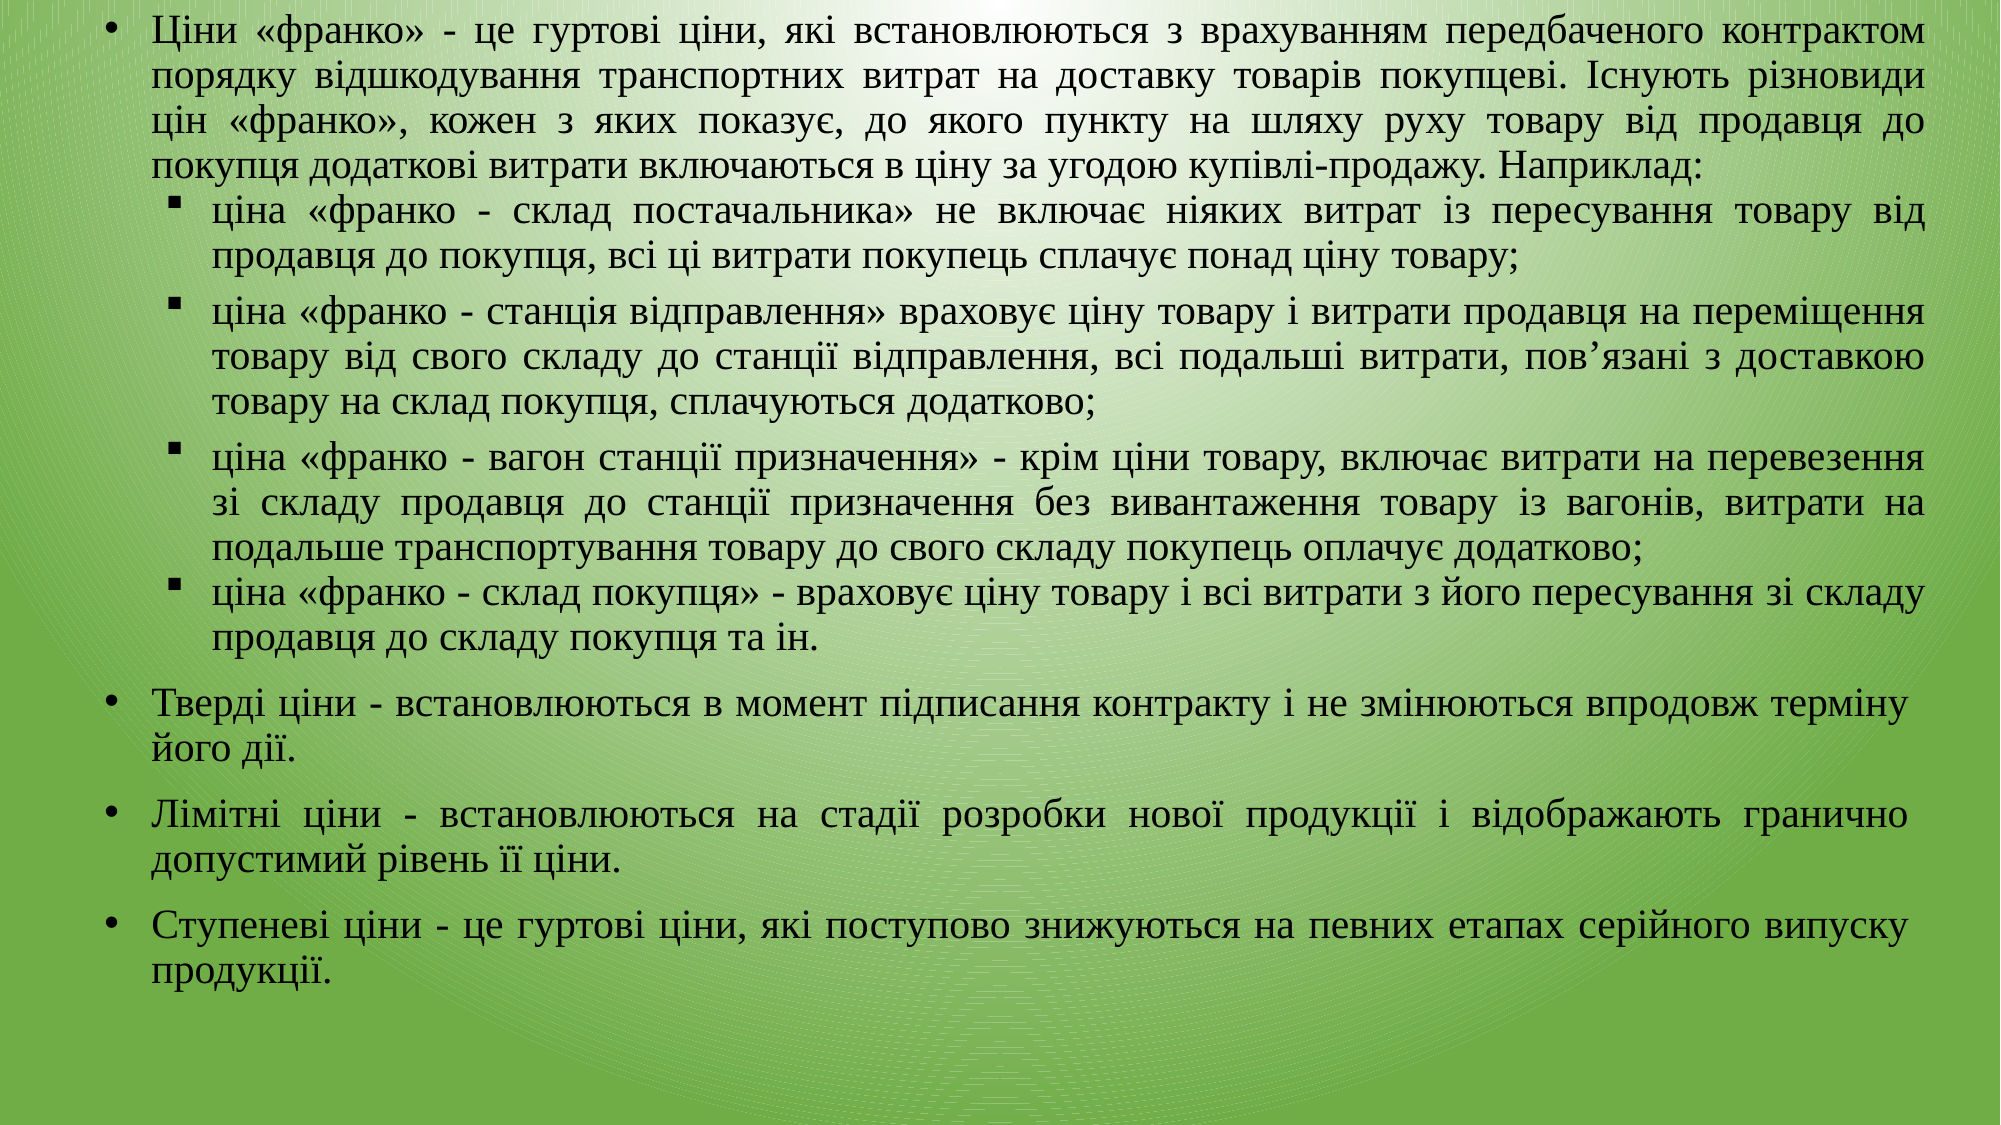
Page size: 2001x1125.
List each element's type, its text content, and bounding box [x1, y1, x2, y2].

list Ціни «франко» - це гуртові ціни, які встановлюються з врахуванням передбаченого контрактом порядку відшкодування транспортних витрат на доставку товарів покупцеві. Існують різновиди цін «франко», кожен з яких показує, до якого пункту на шляху руху товару від продавця до покупця додаткові витрати включаються в ціну за угодою купівлі-продажу. Наприклад: ціна «франко - склад постачальника» не включає ніяких витрат із пересування товару від продавця до покупця, всі ці витрати покупець сплачує понад ціну товару; ціна «франко - станція відправлення» враховує ціну товару і витрати продавця на переміщення товару від свого складу до станції відправлення, всі подальші витрати, пов’язані з доставкою товару на склад покупця, сплачуються додатково; ціна «франко - вагон станції призначення» - крім ціни товару, включає витрати на перевезення зі складу продавця до станції призначення без вивантаження товару із вагонів, витрати на подальше транспортування товару до свого складу покупець оплачує додатково; ціна «франко - склад покупця» - враховує ціну товару і всі витрати з його пересування зі складу продавця до складу покупця та ін. Тверді ціни - встановлюються в момент підписання контракту і не змінюються впродовж терміну його дії. Лімітні ціни - встановлюються на стадії розробки нової продукції і відображають гранично допустимий рівень її ціни. Ступеневі ціни - це гуртові ціни, які поступово знижуються на певних етапах серійного випуску продукції. [0, 0, 2000, 1125]
